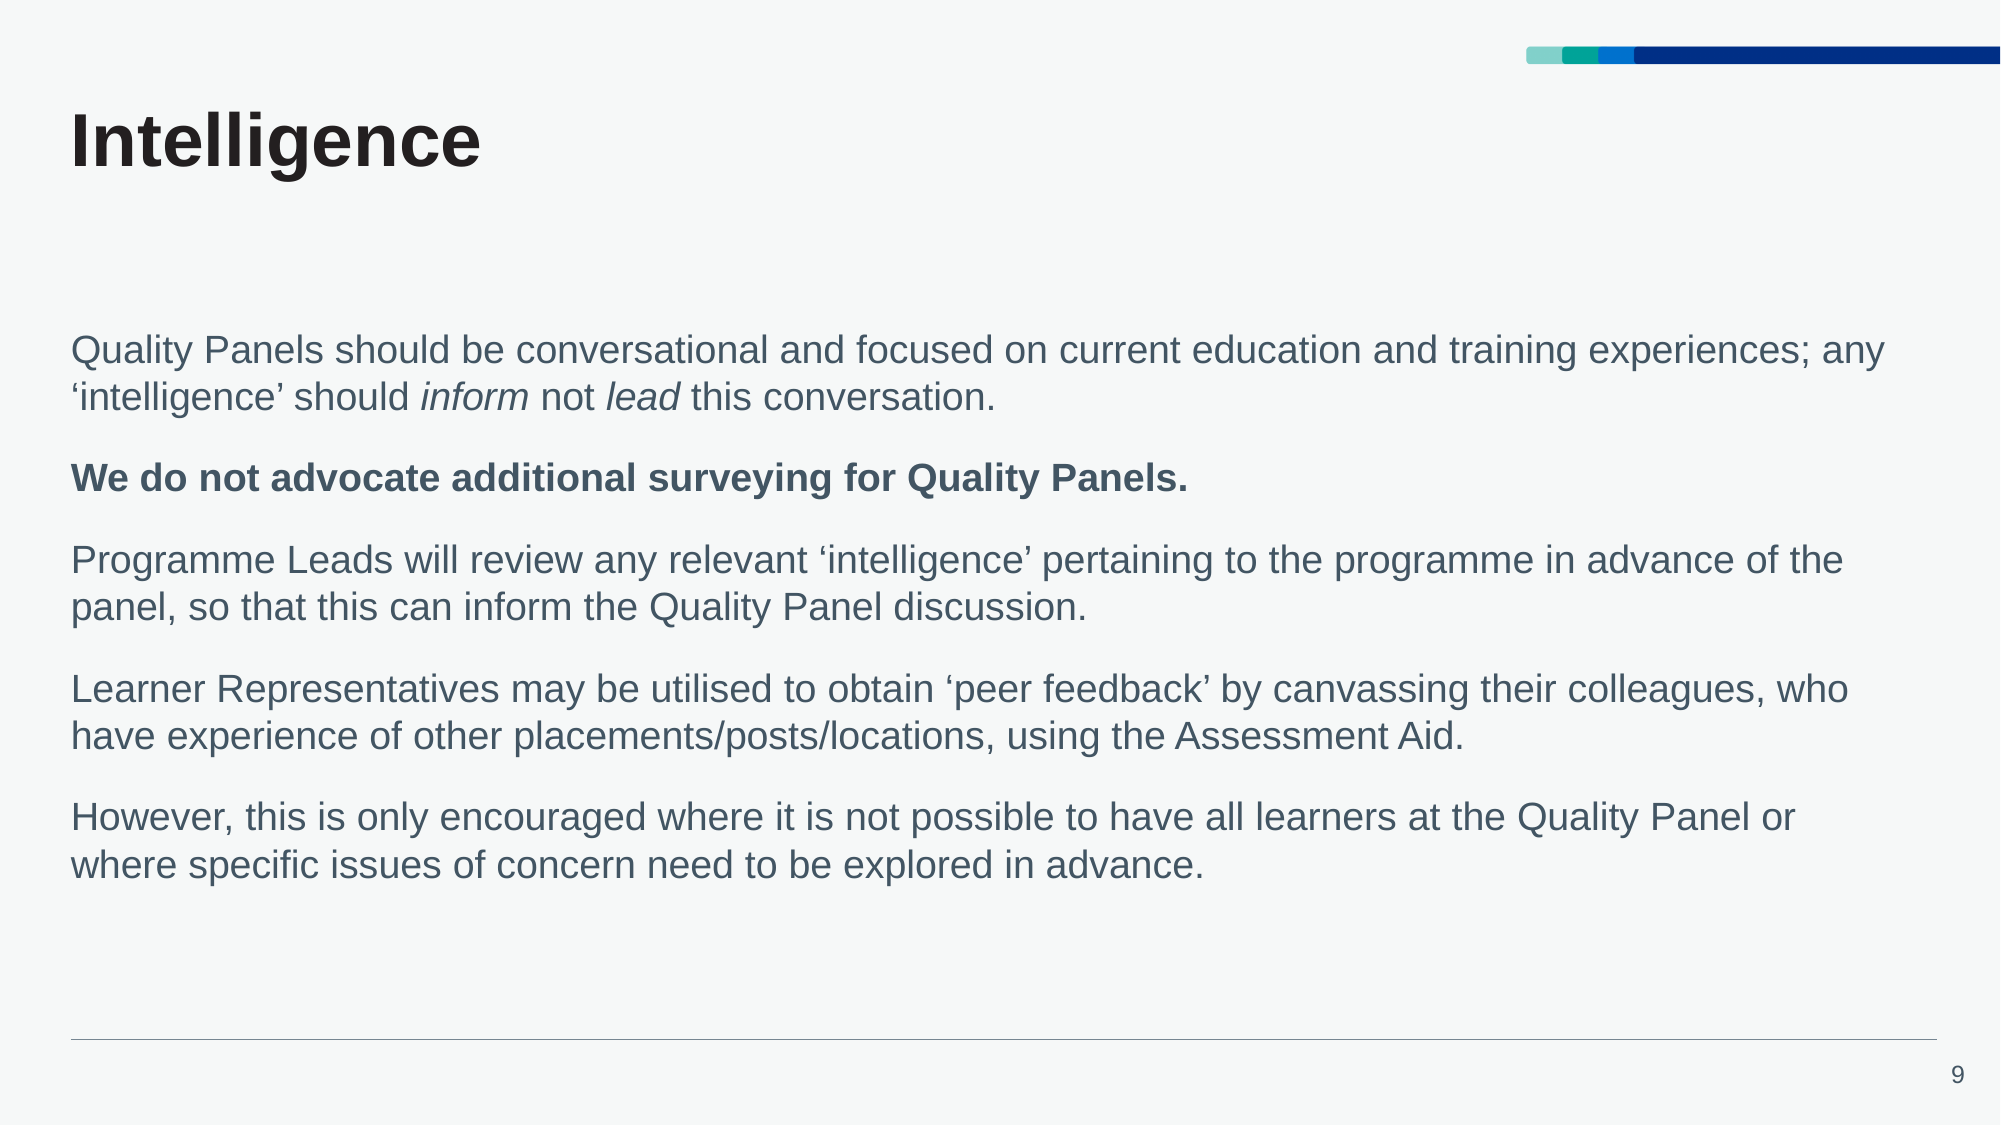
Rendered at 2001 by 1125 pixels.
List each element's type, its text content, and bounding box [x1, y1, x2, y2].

list Quality Panels should be conversational and focused on current education and training experiences; any ‘intelligence’ should inform not lead this conversation. We do not advocate additional surveying for Quality Panels. Programme Leads will review any relevant ‘intelligence’ pertaining to the programme in advance of the panel, so that this can inform the Quality Panel discussion. Learner Representatives may be utilised to obtain ‘peer feedback’ by canvassing their colleagues, who have experience of other placements/posts/locations, using the Assessment Aid. However, this is only encouraged where it is not possible to have all learners at the Quality Panel or where specific issues of concern need to be explored in advance. [70, 323, 1890, 891]
picture [1513, 41, 2001, 71]
title Intelligence [70, 70, 1942, 213]
